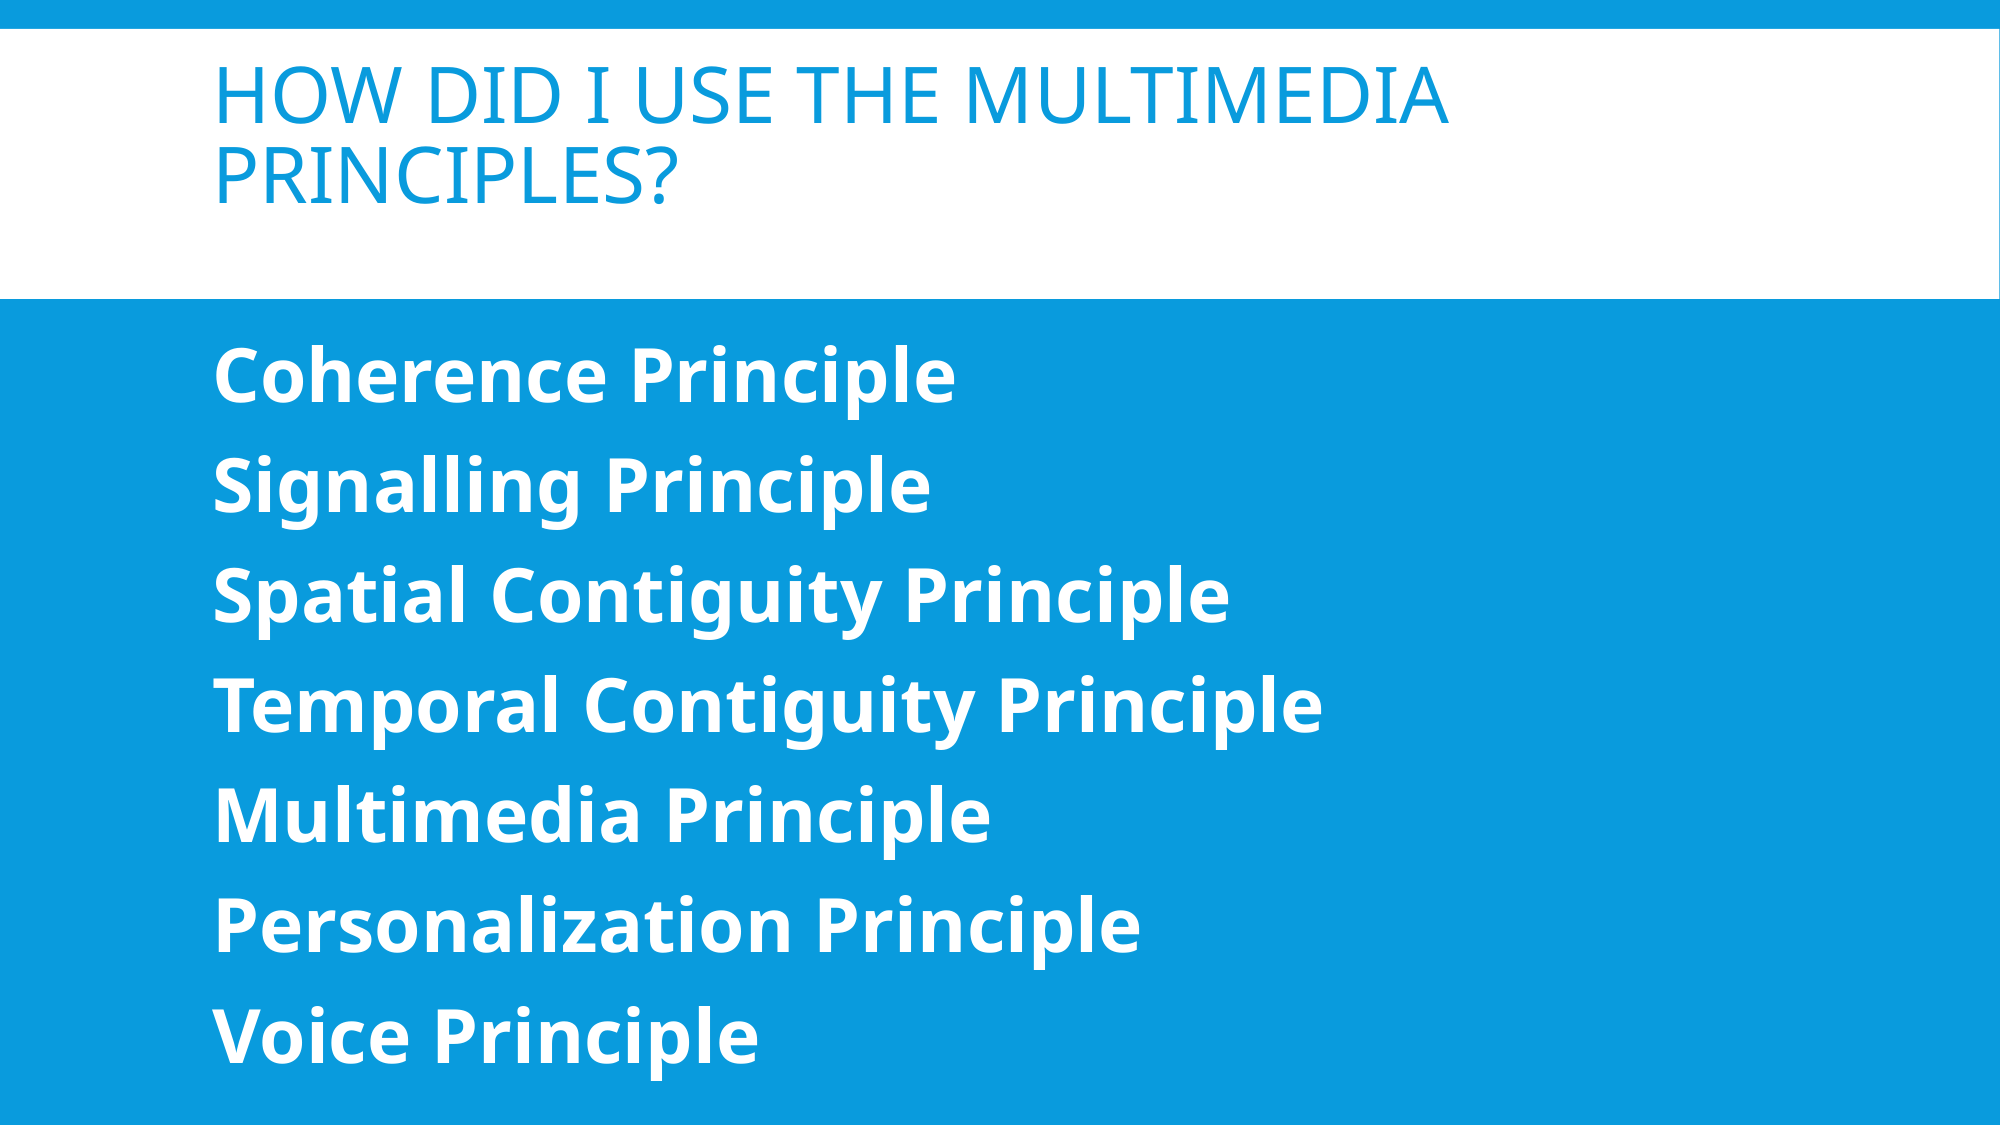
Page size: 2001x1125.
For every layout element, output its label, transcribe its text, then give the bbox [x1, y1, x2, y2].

picture [371, 1022, 408, 1063]
picture [699, 1020, 709, 1062]
picture [332, 1022, 363, 1063]
list Coherence Principle Signalling Principle Spatial Contiguity Principle Temporal Contiguity Principle Multimedia Principle Personalization Principle Voice Principle [197, 329, 1803, 1020]
picture [588, 1022, 619, 1063]
picture [518, 1023, 528, 1062]
picture [541, 1022, 578, 1062]
title How did I use the multimedia principles? [197, 51, 1803, 299]
picture [263, 1022, 301, 1063]
picture [651, 1022, 689, 1080]
picture [438, 1020, 474, 1062]
picture [628, 1023, 638, 1062]
picture [312, 1023, 322, 1062]
picture [217, 1020, 256, 1062]
picture [720, 1022, 757, 1063]
picture [484, 1022, 510, 1062]
